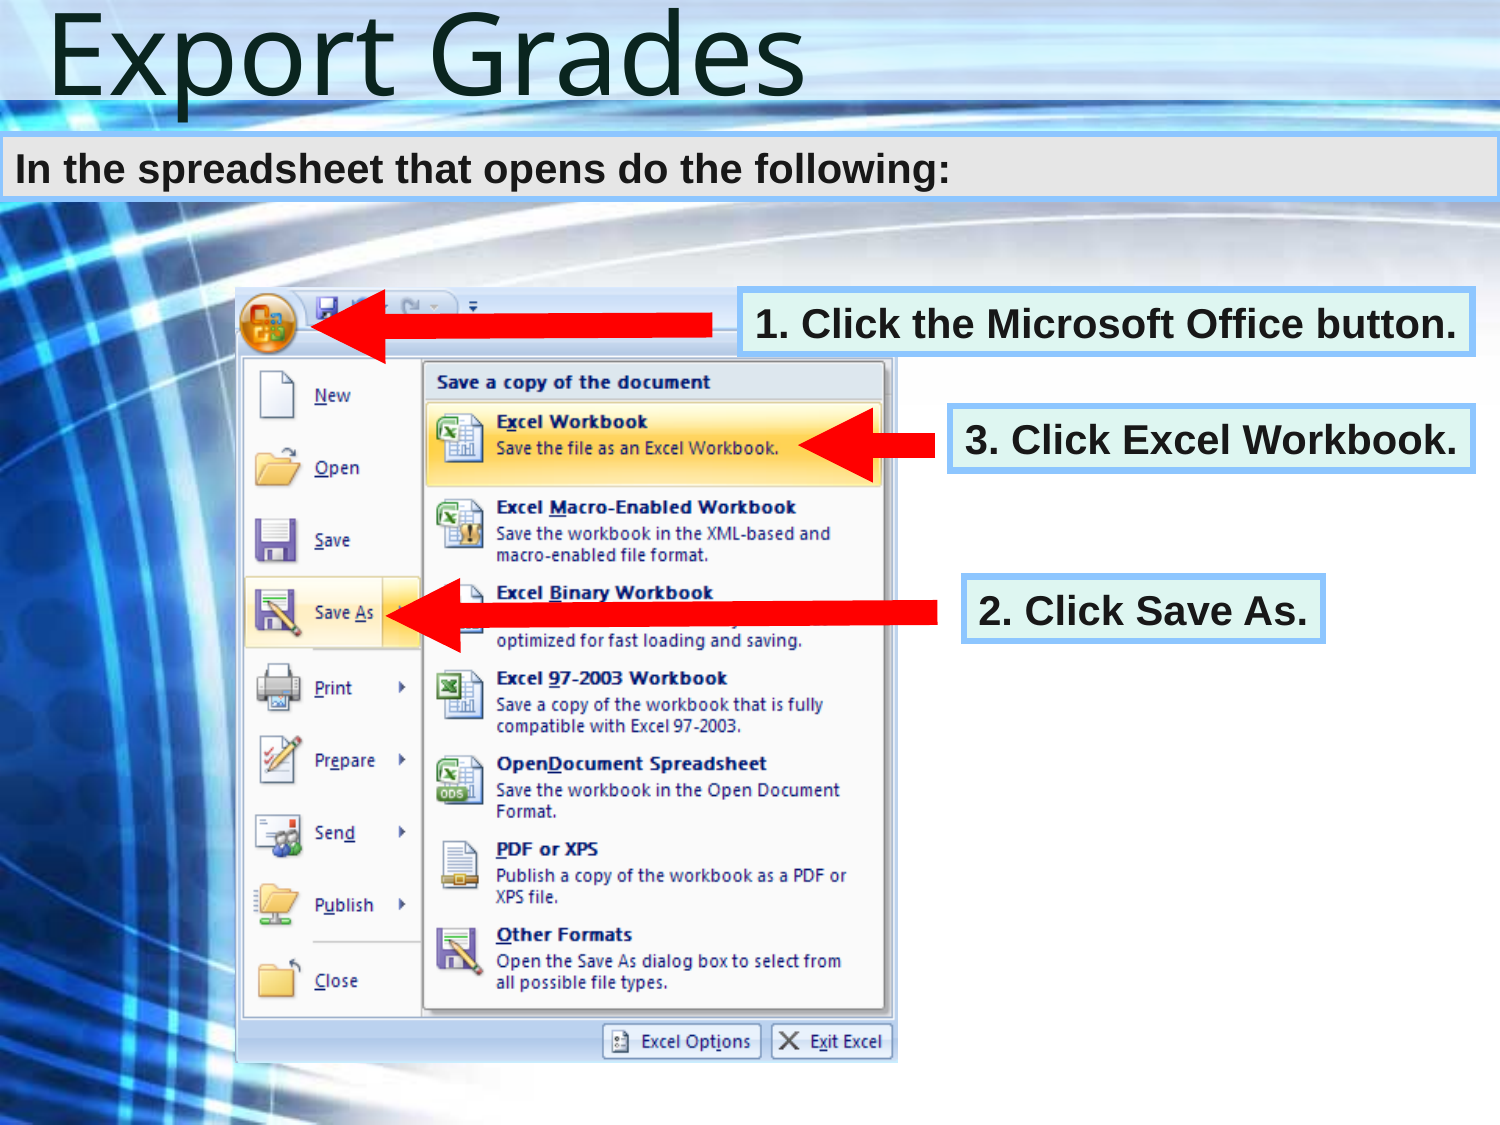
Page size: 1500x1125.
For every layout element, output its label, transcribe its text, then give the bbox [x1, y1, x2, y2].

picture [0, 100, 1500, 134]
text_box In the spreadsheet that opens do the following: [0, 134, 1500, 200]
picture [0, 200, 1500, 1125]
text_box Export Grades [0, 0, 1500, 100]
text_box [235, 287, 1476, 1063]
